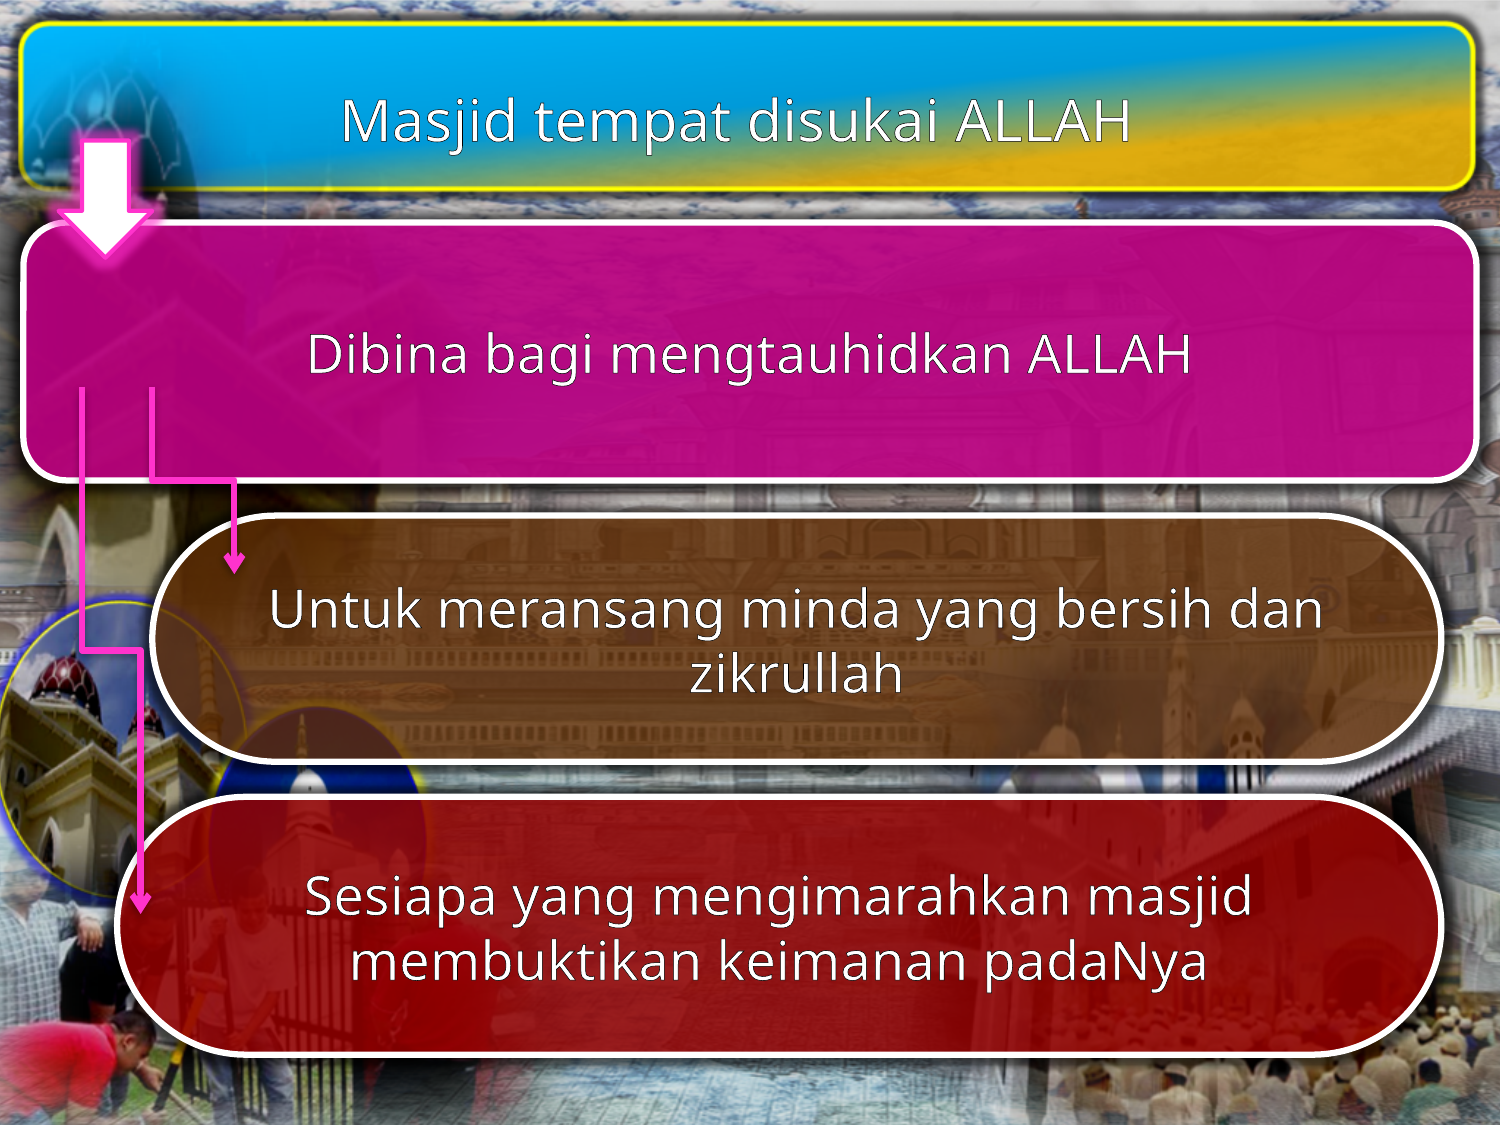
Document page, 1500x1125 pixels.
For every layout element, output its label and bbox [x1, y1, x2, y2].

picture [0, 0, 1500, 1125]
text_box [99, 439, 288, 522]
text_box [0, 620, 376, 680]
